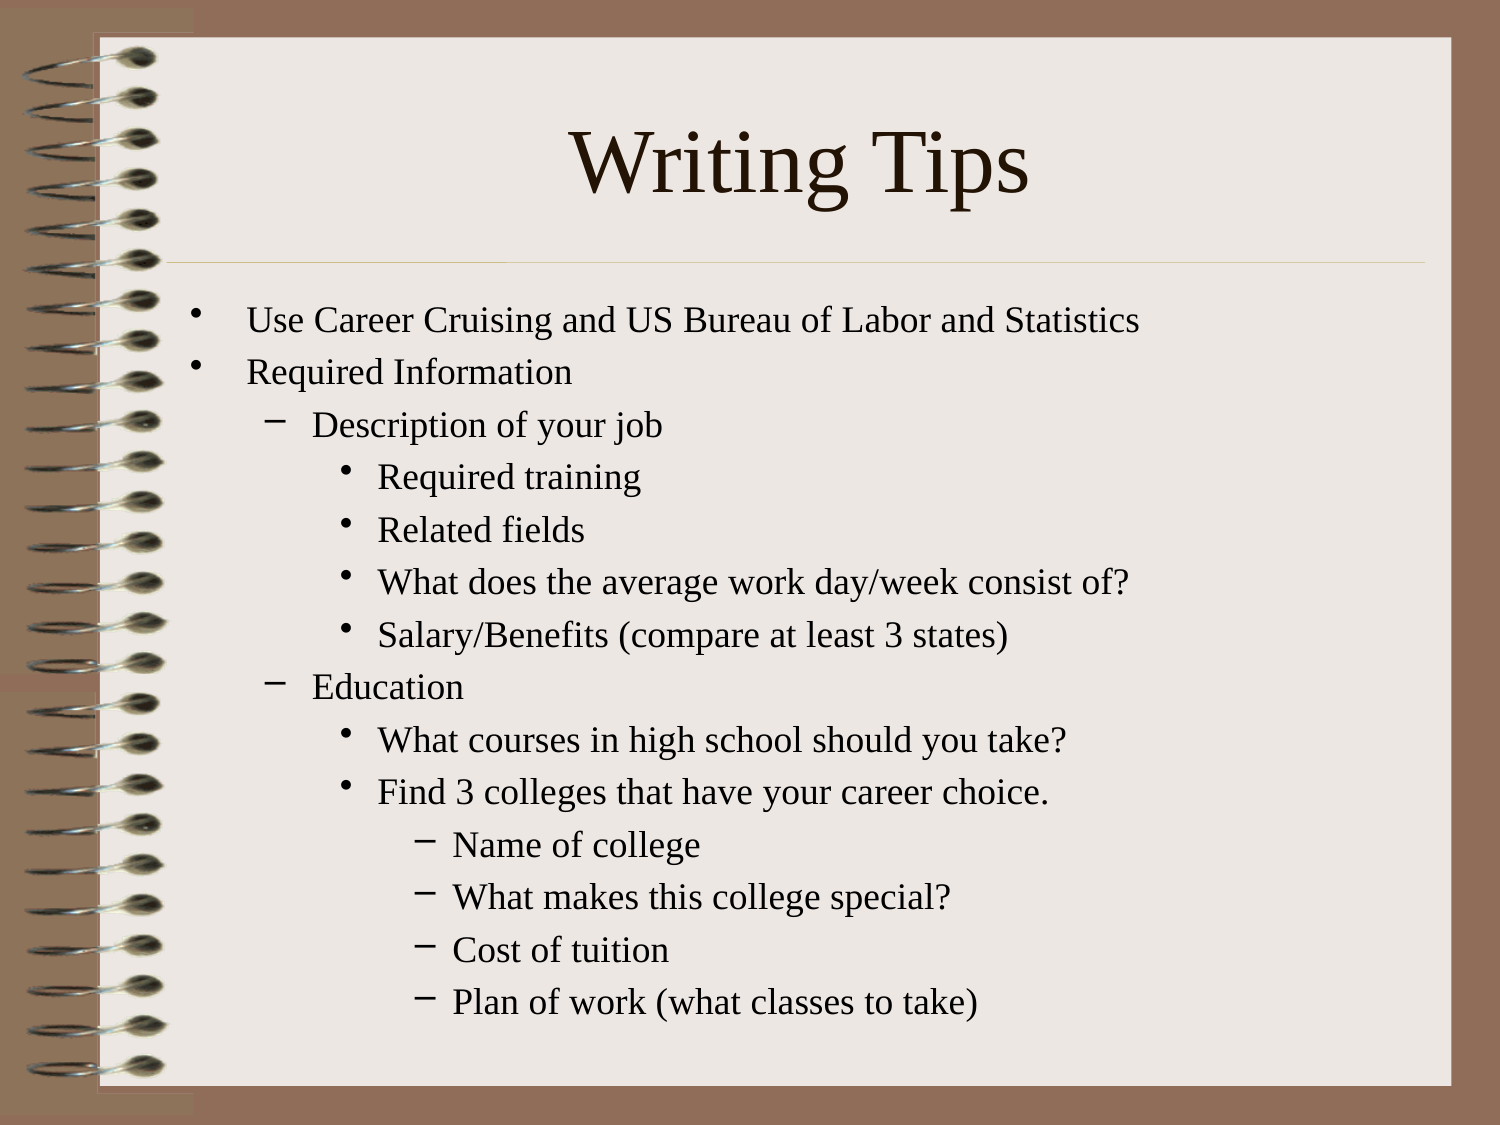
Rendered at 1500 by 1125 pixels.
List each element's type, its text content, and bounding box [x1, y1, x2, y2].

title Writing Tips [174, 62, 1426, 251]
picture [0, 8, 194, 674]
list Use Career Cruising and US Bureau of Labor and Statistics Required Information Description of your job Required training Related fields What does the average work day/week consist of? Salary/Benefits (compare at least 3 states) Education What courses in high school should you take? Find 3 colleges that have your career choice. Name of college What makes this college special? Cost of tuition Plan of work (what classes to take) [174, 287, 1426, 963]
picture [0, 692, 194, 1115]
